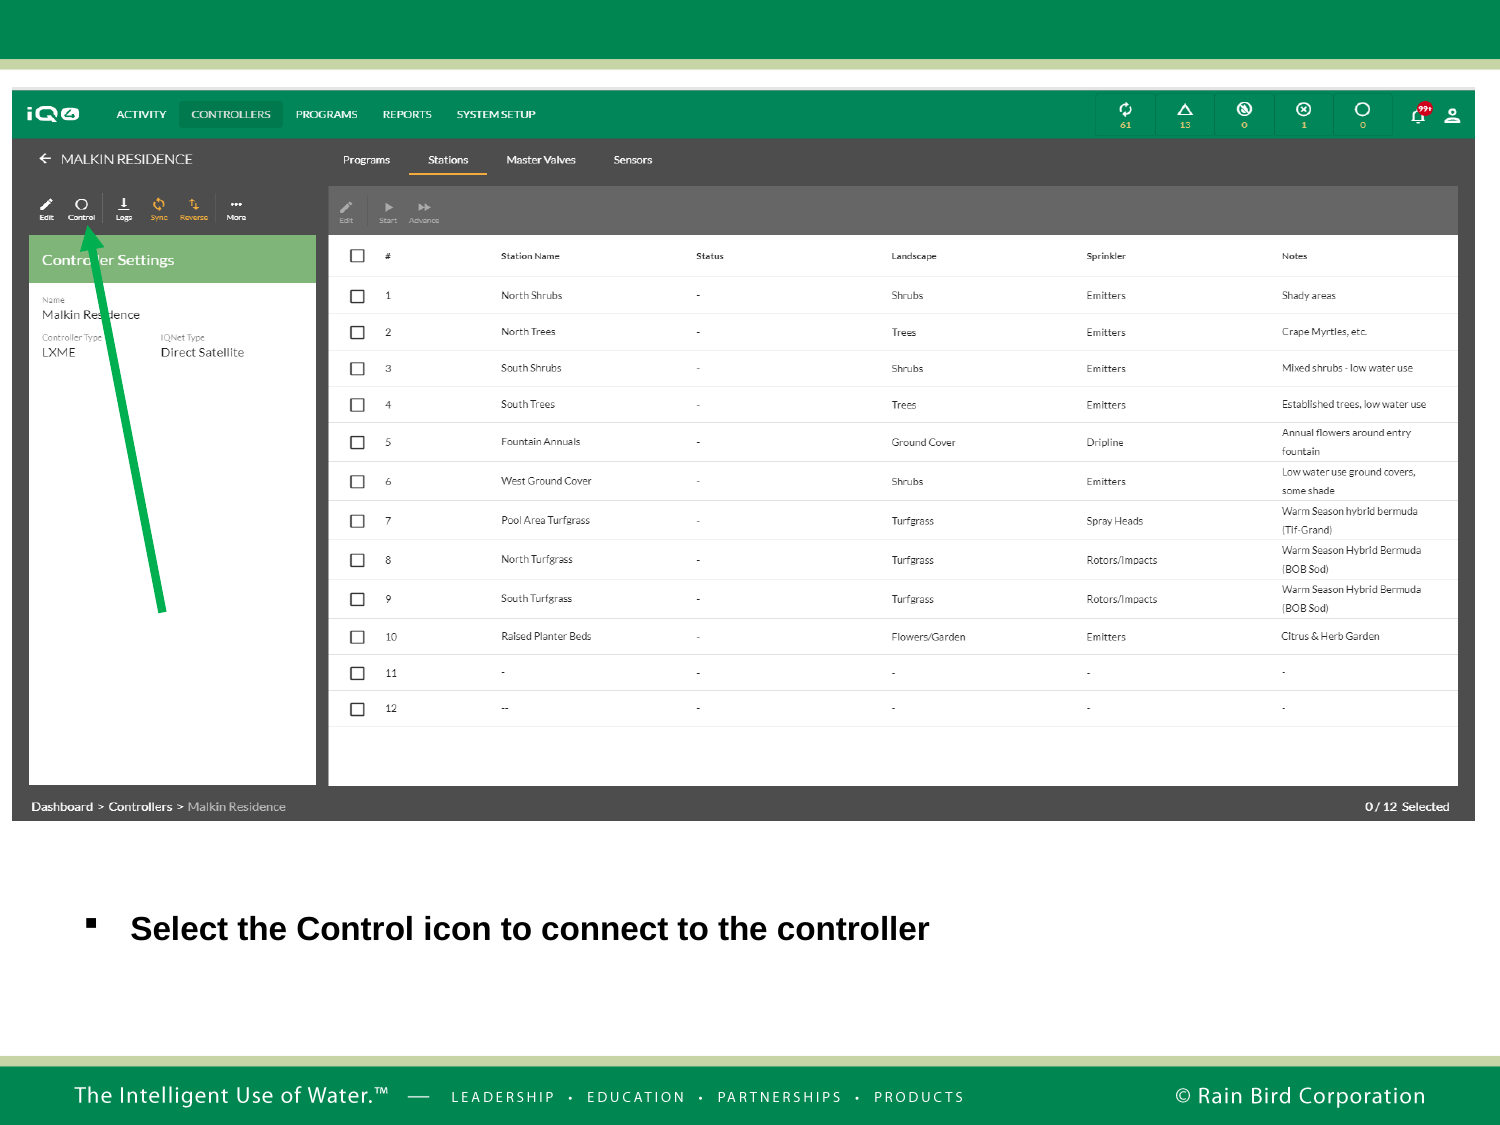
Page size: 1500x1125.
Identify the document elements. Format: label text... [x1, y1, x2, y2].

text_box Select the Control icon to connect to the controller [68, 899, 1419, 995]
picture [0, 0, 1500, 1125]
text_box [87, 224, 163, 613]
